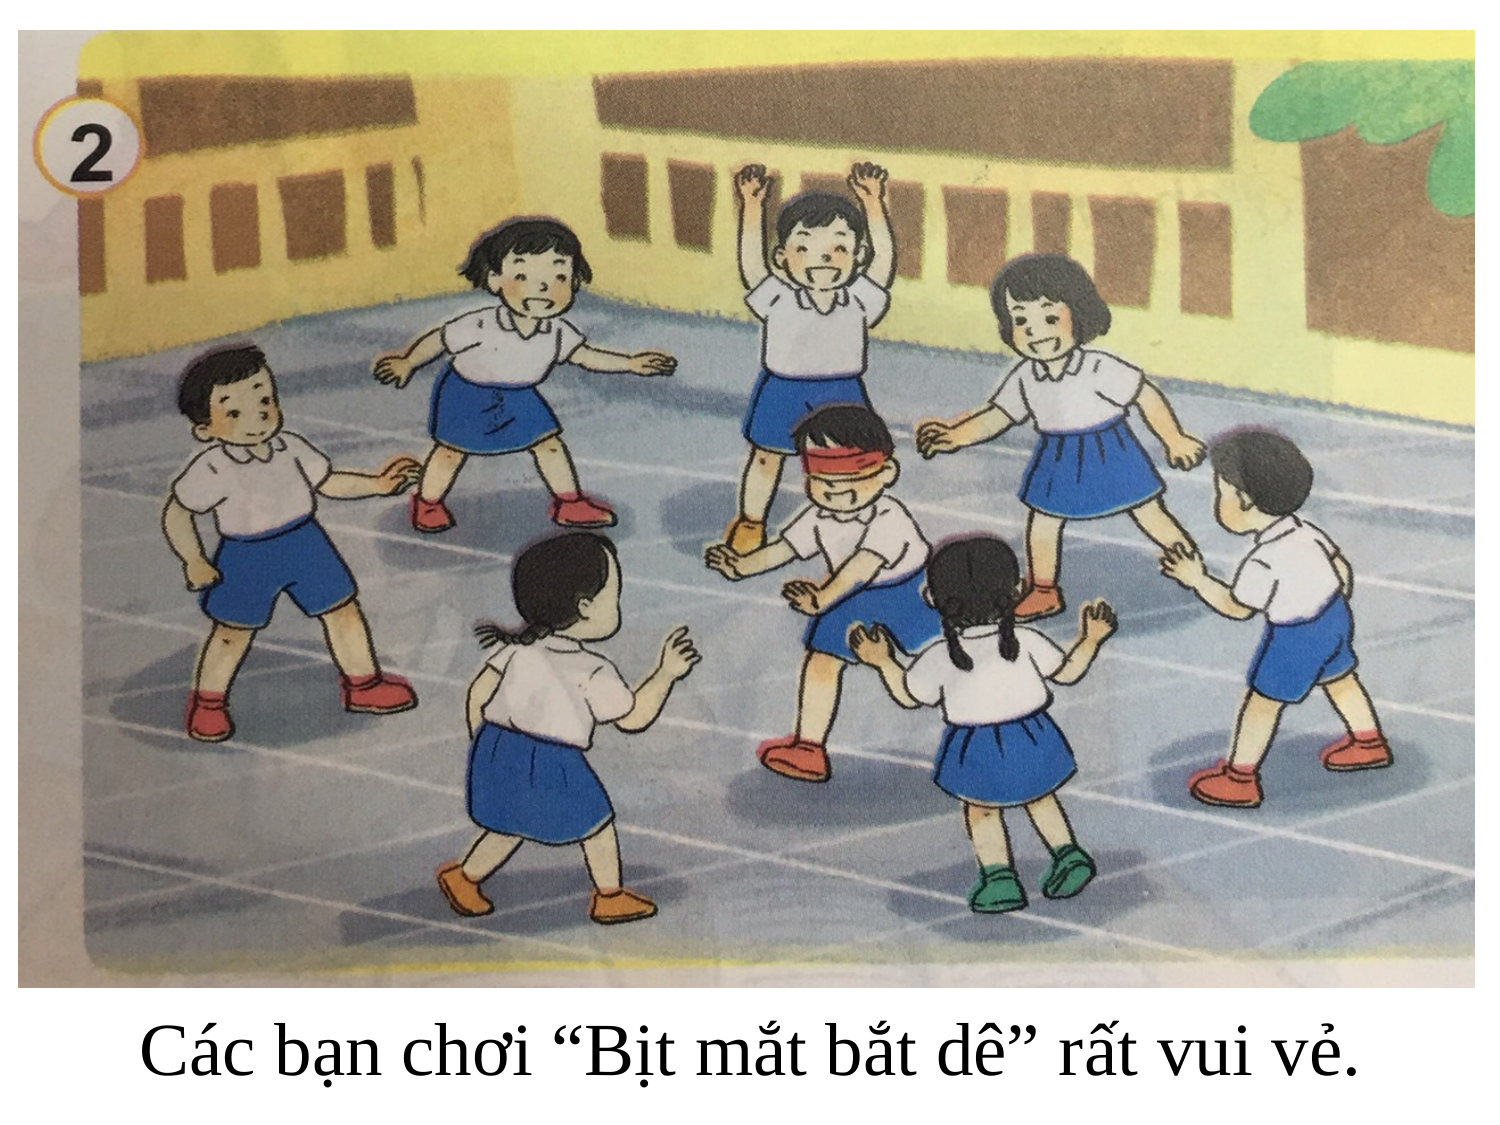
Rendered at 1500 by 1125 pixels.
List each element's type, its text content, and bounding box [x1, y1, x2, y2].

text_box Các bạn chơi “Bịt mắt bắt dê” rất vui vẻ. [124, 995, 1400, 1098]
picture [18, 30, 1476, 988]
